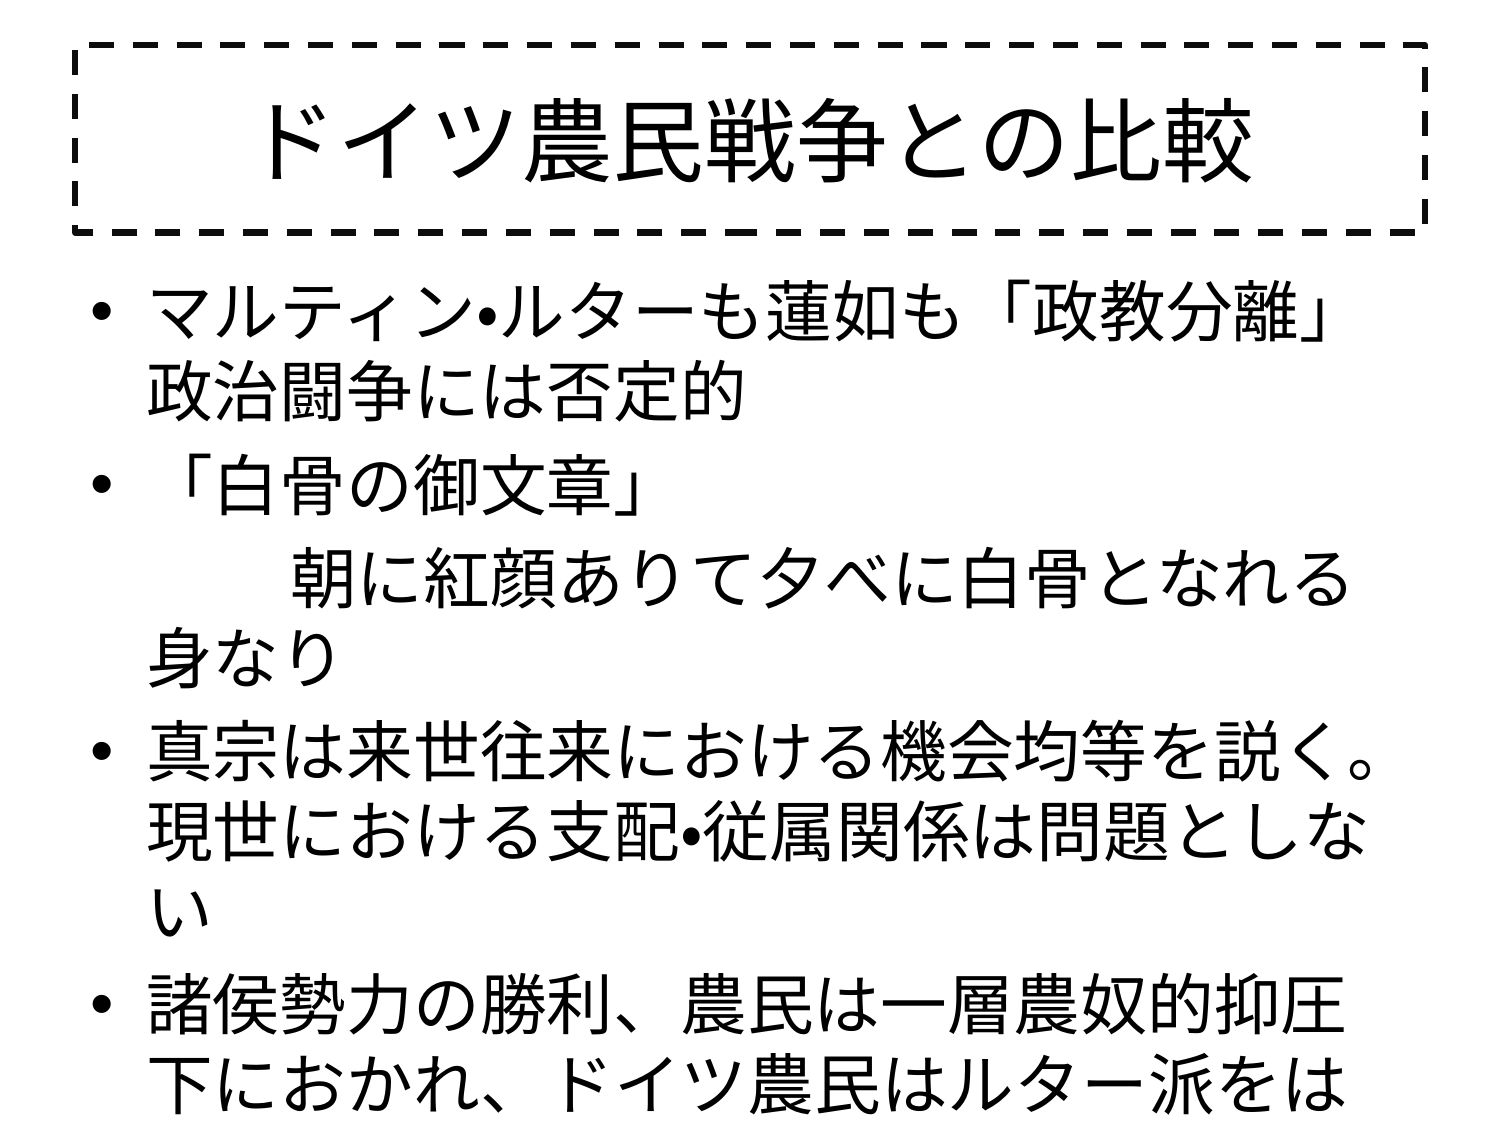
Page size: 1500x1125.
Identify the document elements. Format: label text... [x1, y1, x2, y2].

title ドイツ農民戦争との比較 [75, 45, 1425, 233]
list マルティン・ルターも蓮如も「政教分離」政治闘争には否定的 「白骨の御文章」 朝に紅顔ありて夕べに白骨となれる身なり 真宗は来世往来における機会均等を説く。現世における支配・従属関係は問題としない 諸侯勢力の勝利、農民は一層農奴的抑圧下におかれ、ドイツ農民はルター派をはなれカソリックが主流（現在はロマンティック街道） [75, 262, 1425, 1083]
